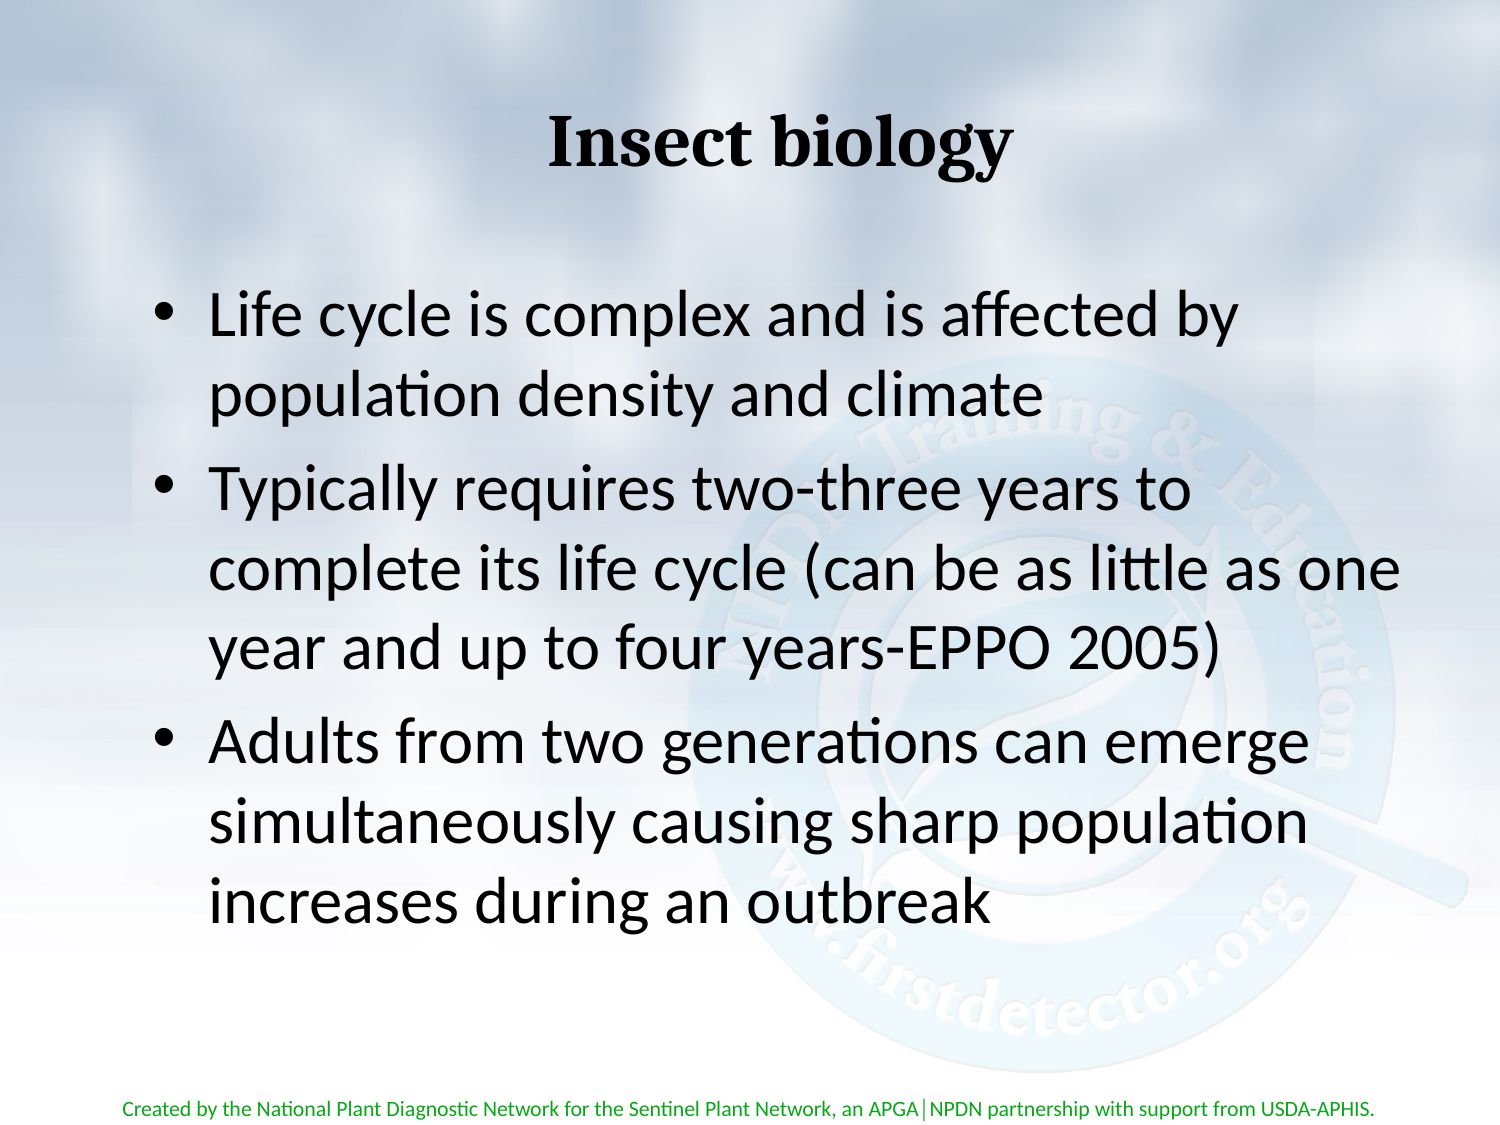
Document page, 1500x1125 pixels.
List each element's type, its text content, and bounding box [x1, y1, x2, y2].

list Life cycle is complex and is affected by population density and climate Typically requires two-three years to complete its life cycle (can be as little as one year and up to four years-EPPO 2005) Adults from two generations can emerge simultaneously causing sharp population increases during an outbreak [137, 262, 1425, 988]
title Insect biology [137, 45, 1425, 229]
picture [0, 0, 1500, 1125]
